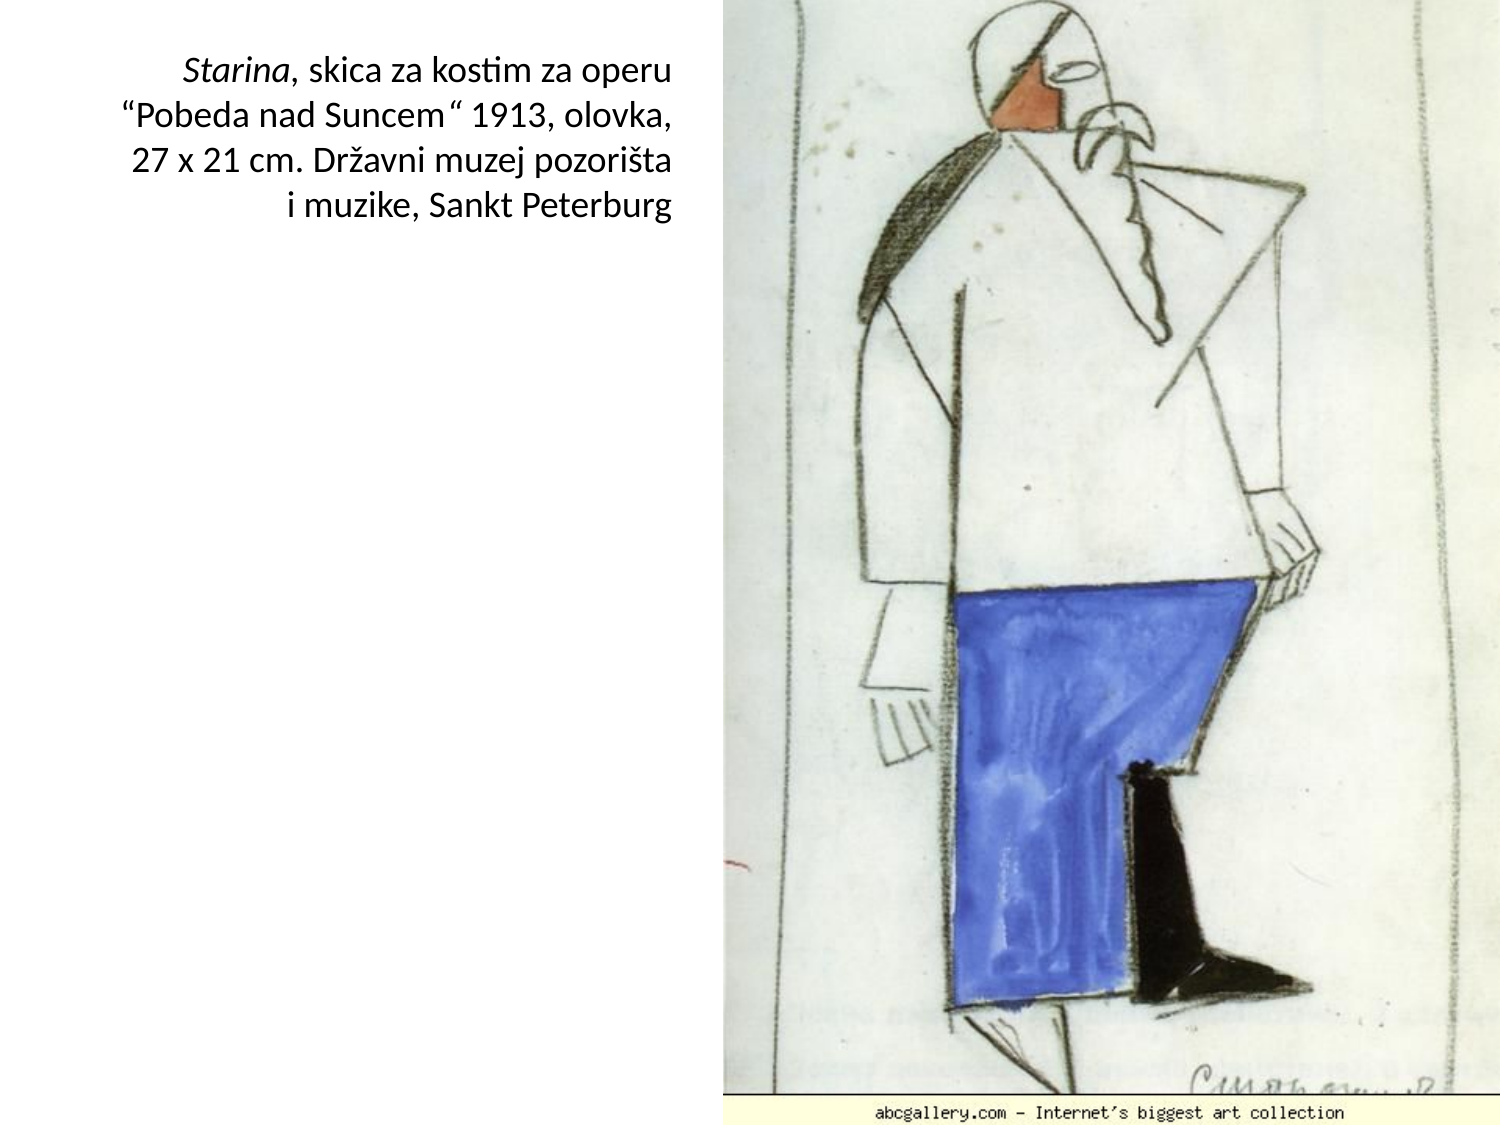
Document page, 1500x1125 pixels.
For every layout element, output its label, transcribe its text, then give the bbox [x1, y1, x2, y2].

picture [723, 0, 1500, 1125]
text_box Starina, skica za kostim za operu “Pobeda nad Suncem“ 1913, olovka, 27 x 21 cm. Državni muzej pozorišta i muzike, Sankt Peterburg [99, 37, 688, 233]
